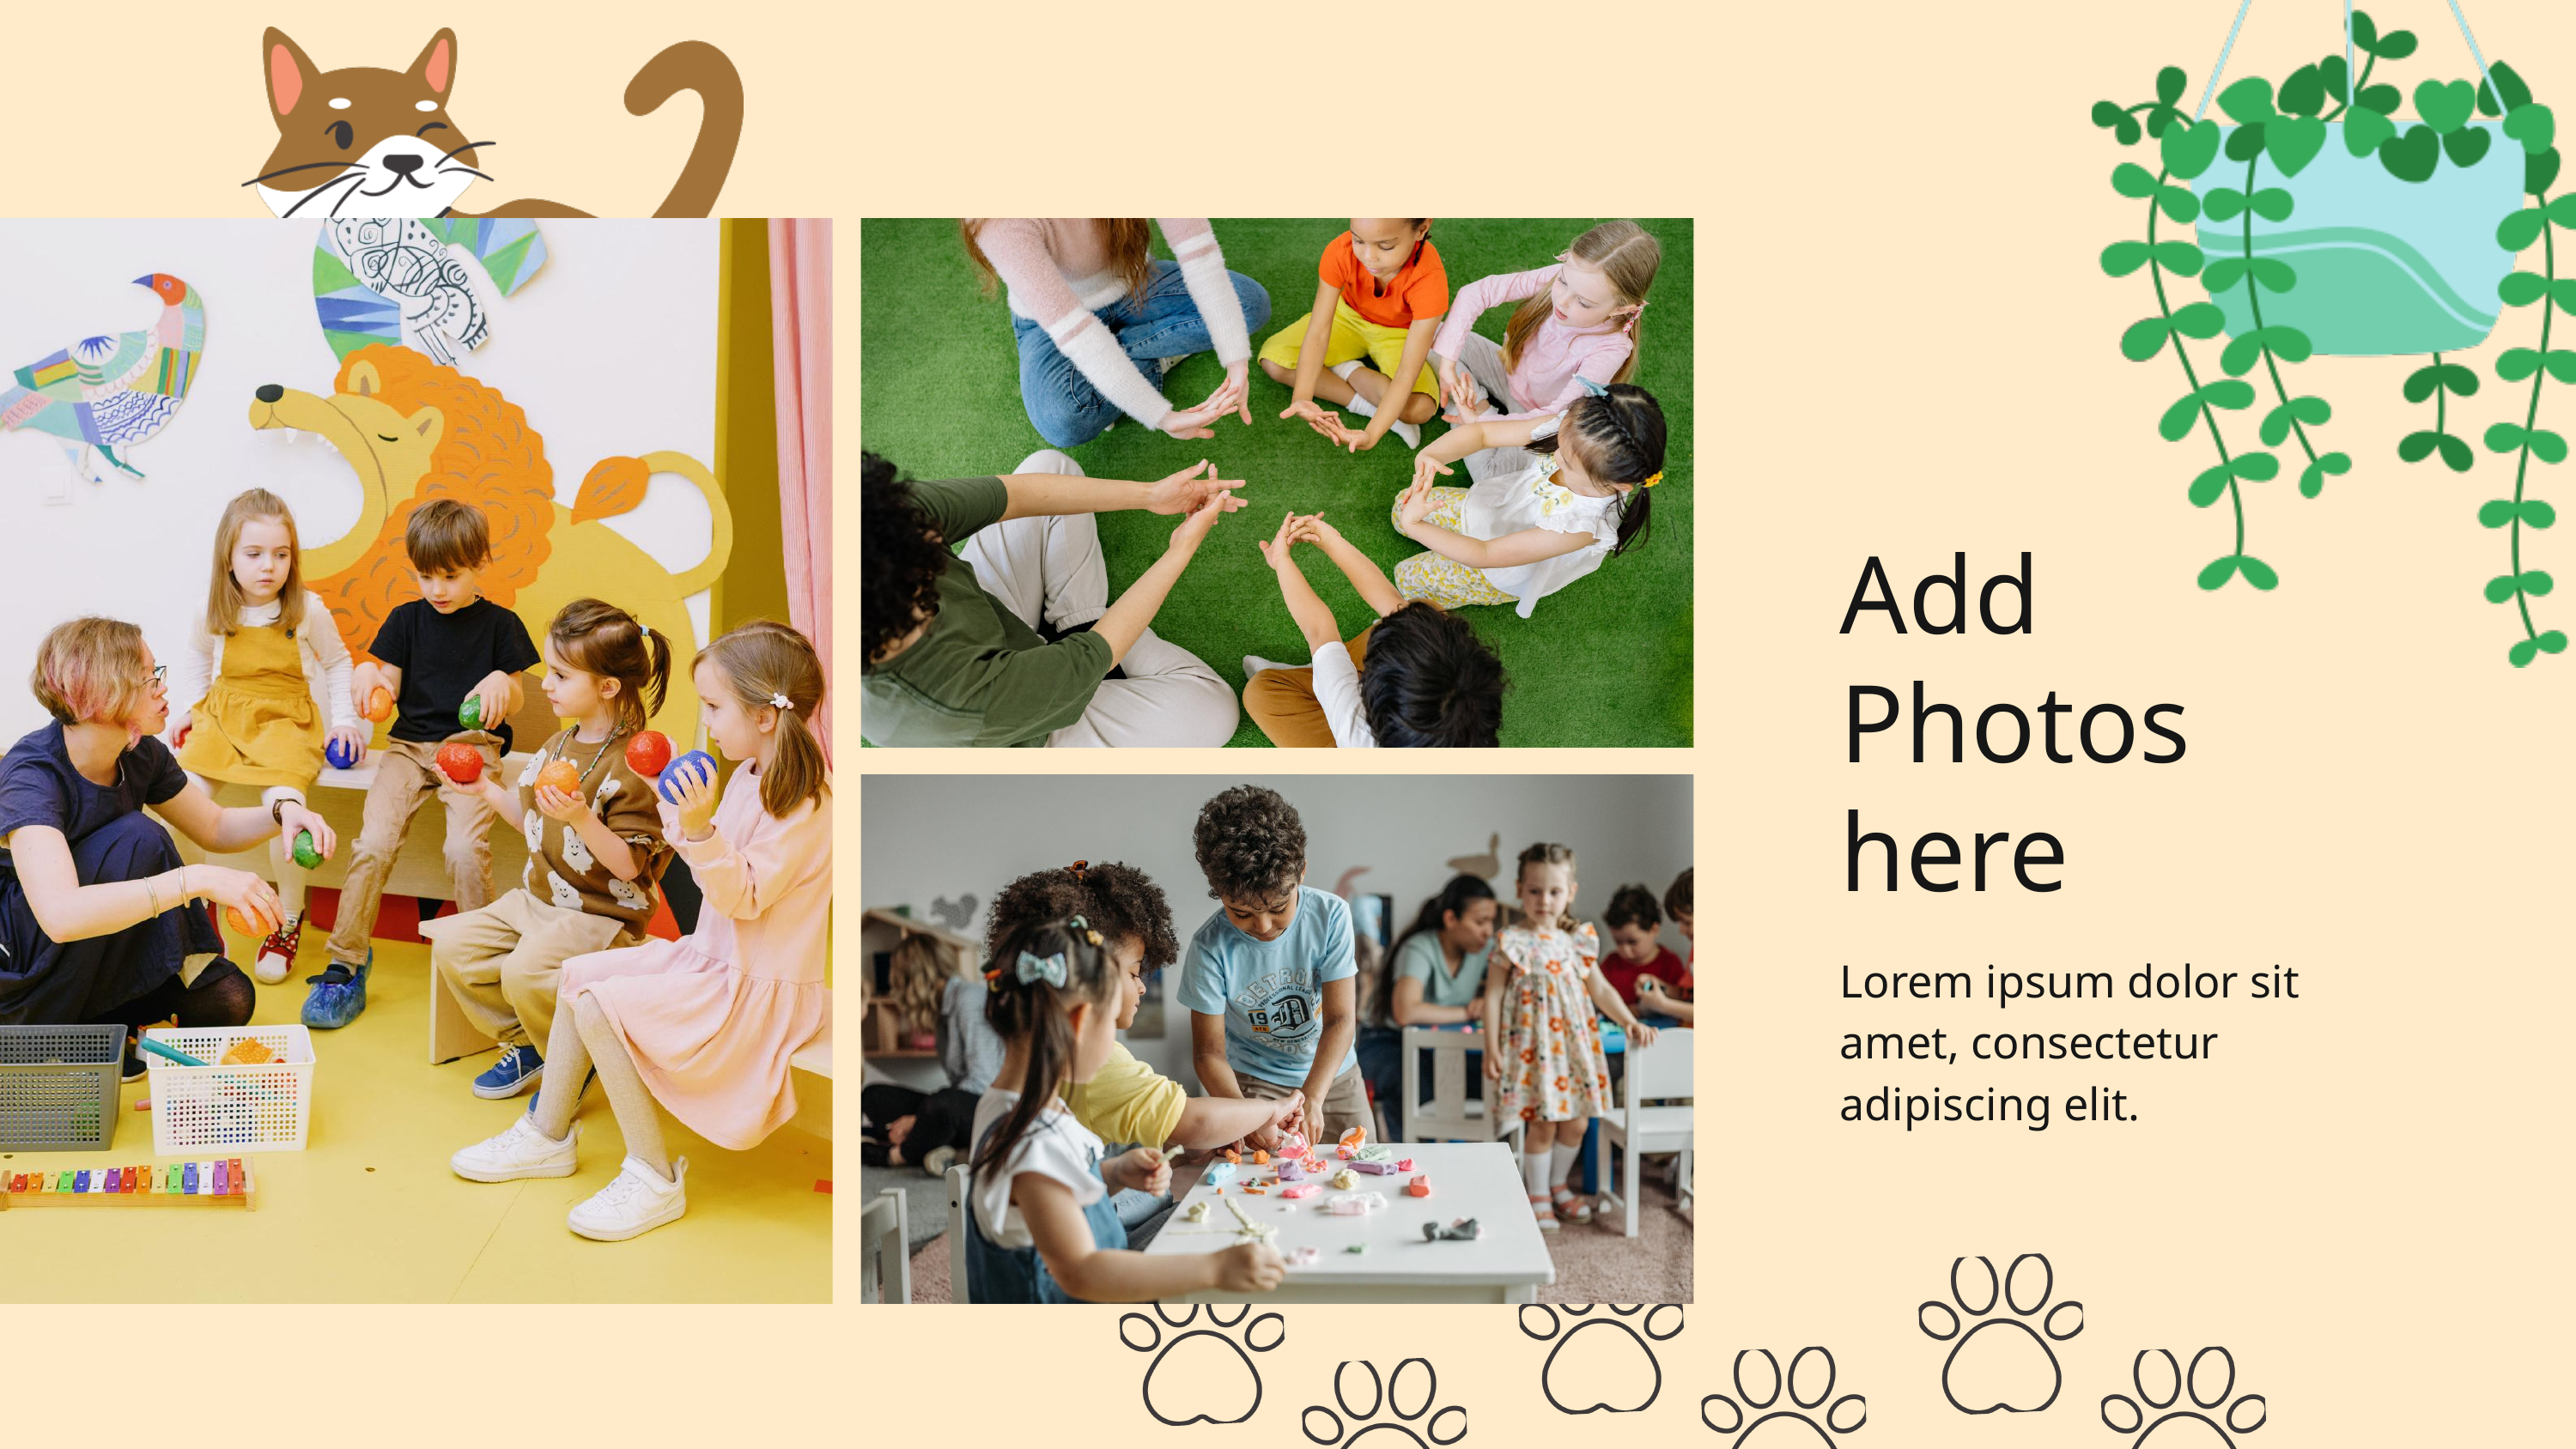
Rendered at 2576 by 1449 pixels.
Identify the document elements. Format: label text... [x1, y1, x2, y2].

text_box Lorem ipsum dolor sit amet, consectetur adipiscing elit. [1839, 944, 2347, 1131]
text_box Add Photos here [1839, 526, 2293, 913]
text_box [1919, 1251, 2267, 1449]
picture [860, 218, 1694, 749]
picture [860, 774, 1694, 1325]
text_box [2091, 0, 2576, 668]
picture [1916, 1259, 1919, 1320]
picture [0, 218, 833, 1304]
text_box [240, 27, 744, 216]
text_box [1120, 1311, 1467, 1449]
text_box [1519, 1251, 1867, 1449]
